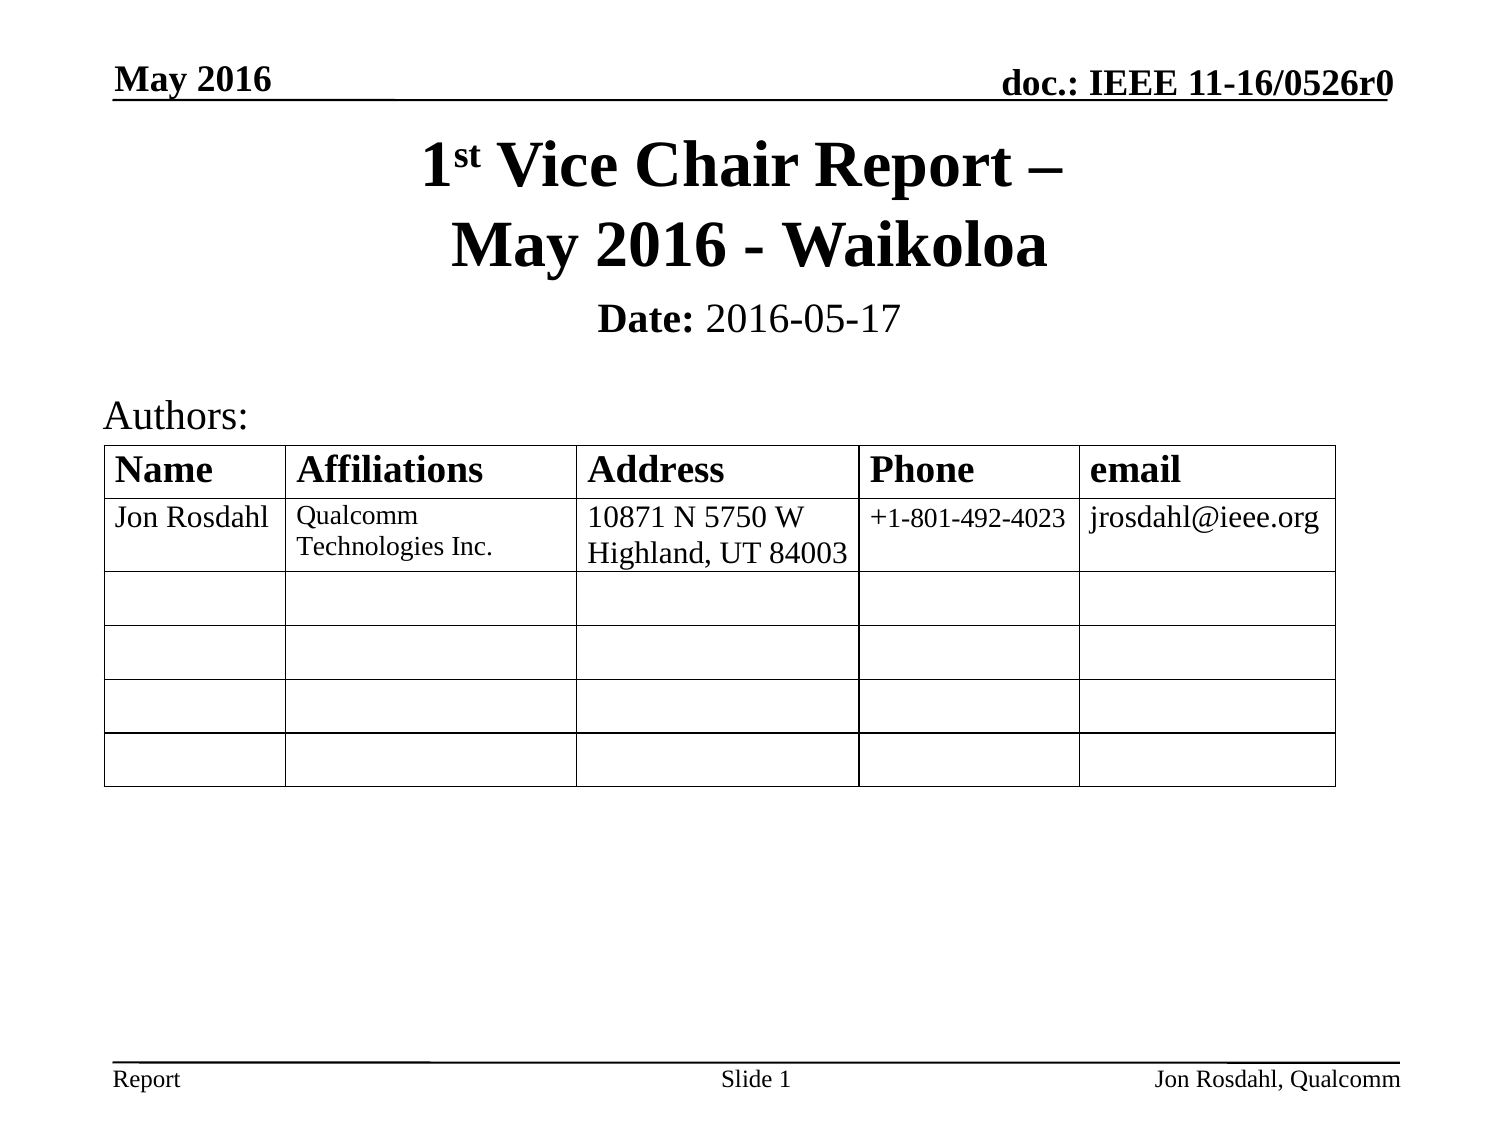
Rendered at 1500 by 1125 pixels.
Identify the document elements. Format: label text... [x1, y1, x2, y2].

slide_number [114, 54, 493, 100]
list Date: 2016-05-17 [111, 283, 1388, 349]
title 1st Vice Chair Report – May 2016 - Waikoloa [112, 112, 1388, 283]
slide_number Slide 1 [712, 1061, 800, 1123]
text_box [89, 444, 1364, 835]
footer Jon Rosdahl, Qualcomm [902, 1061, 1402, 1093]
text_box Authors: [87, 380, 325, 444]
